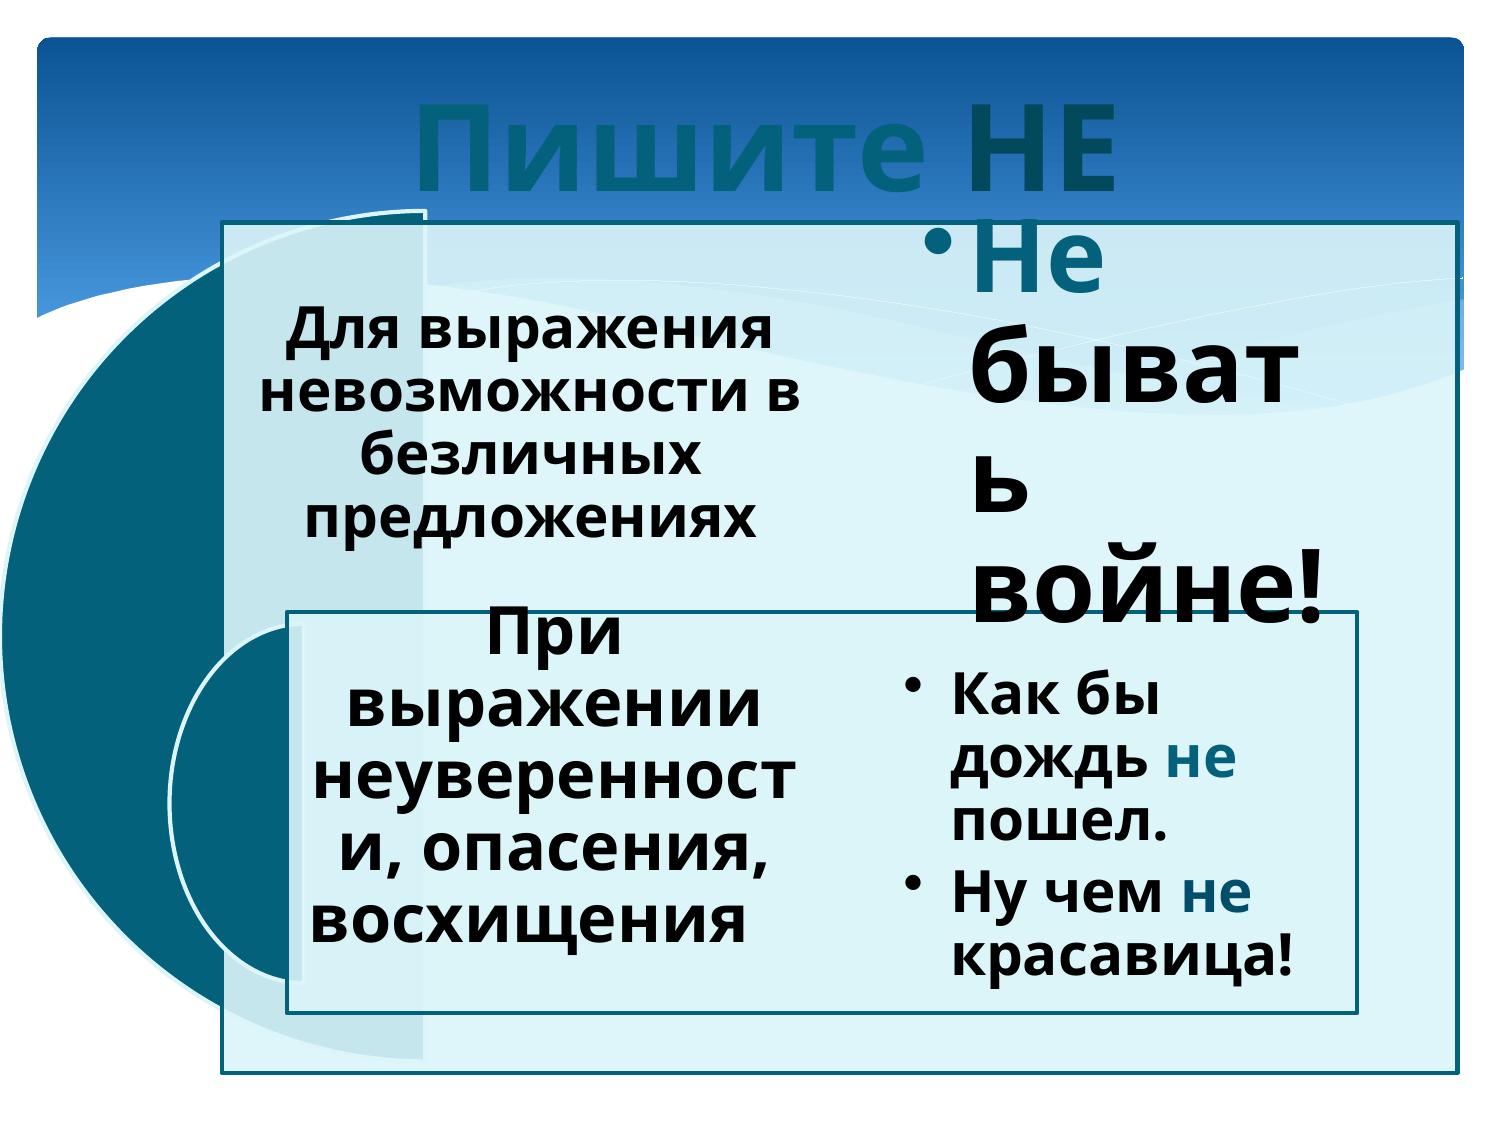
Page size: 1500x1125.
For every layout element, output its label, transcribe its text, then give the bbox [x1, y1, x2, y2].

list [46, 222, 1477, 1074]
title Пишите НЕ [360, 42, 1140, 222]
